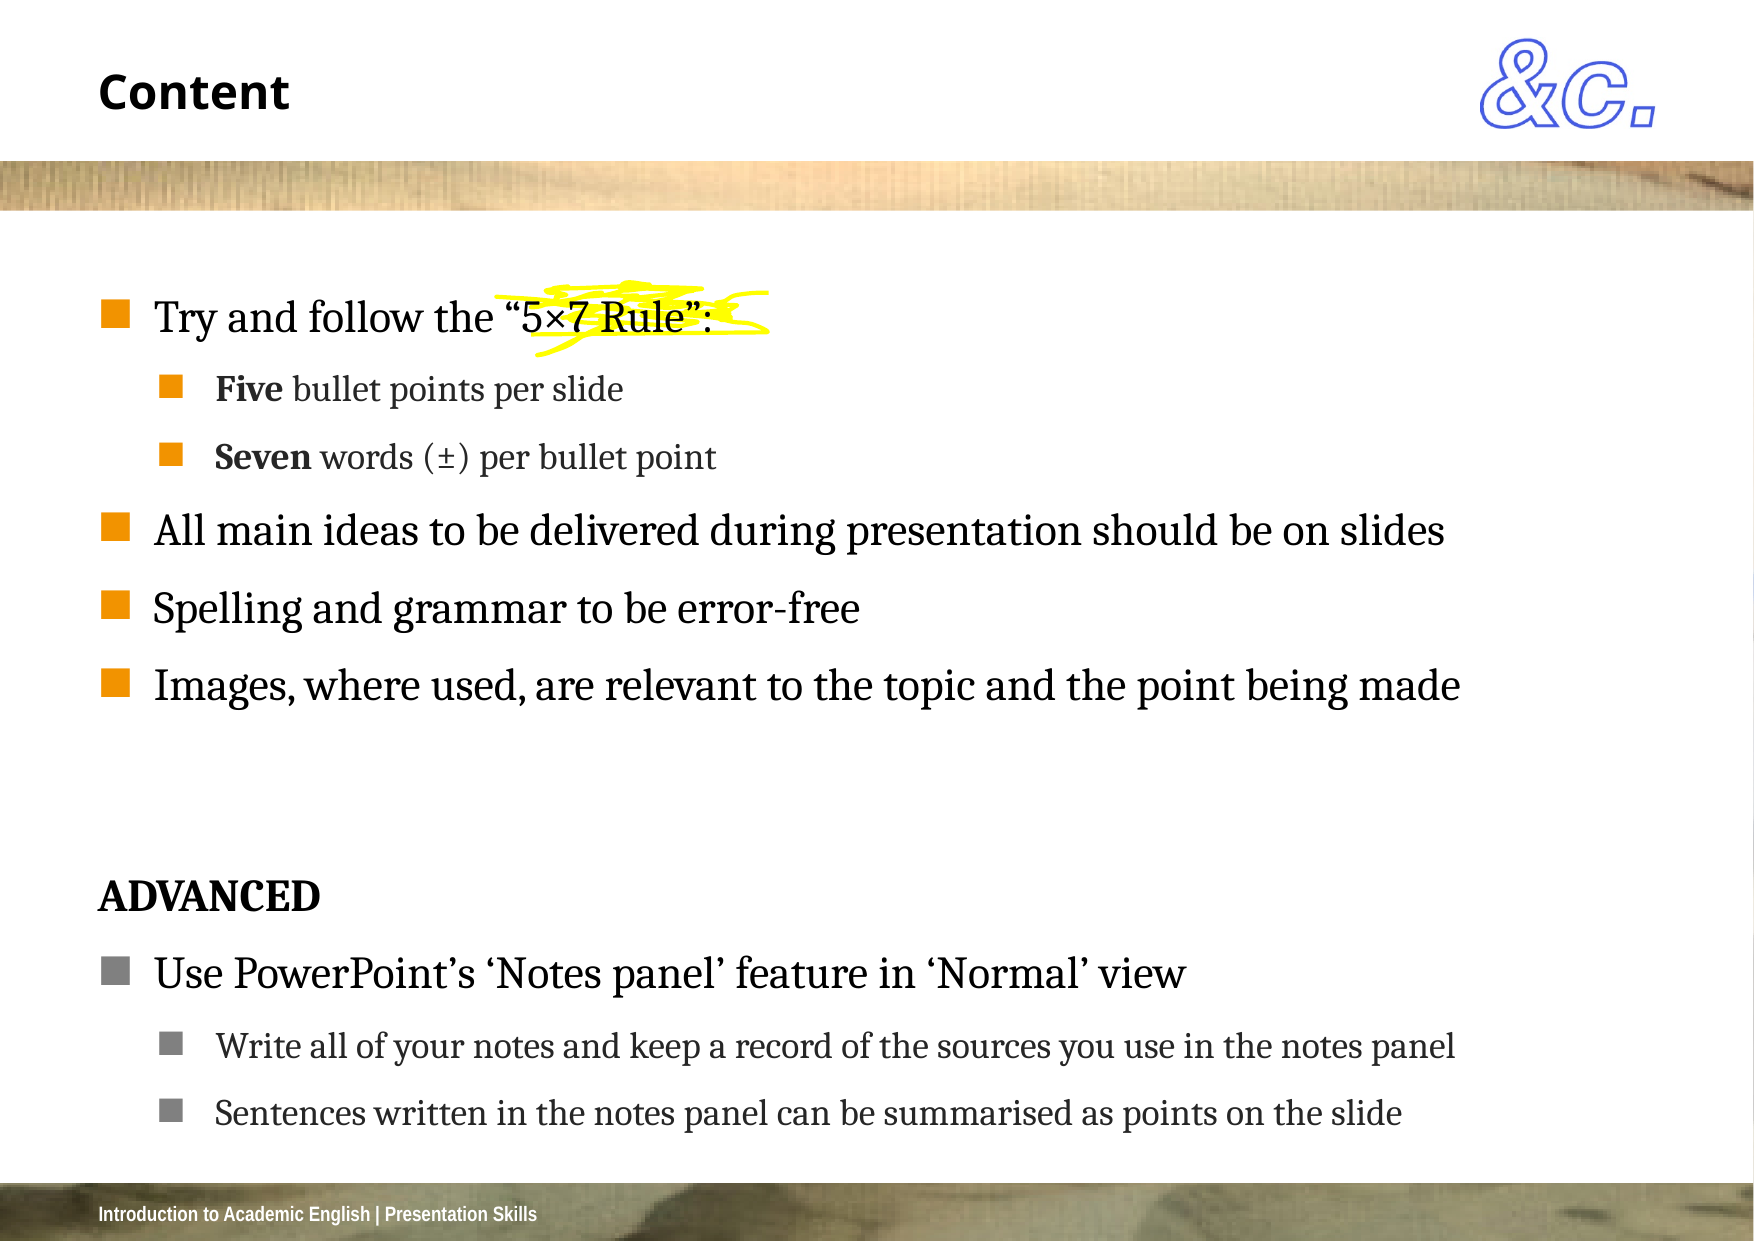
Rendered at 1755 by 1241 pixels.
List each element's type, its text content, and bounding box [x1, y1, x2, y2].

picture [1480, 37, 1657, 129]
picture [0, 1183, 1754, 1241]
picture [0, 161, 1754, 210]
text_box [579, 280, 693, 286]
title Content [97, 61, 1387, 154]
list Try and follow the “5×7 Rule”: Five bullet points per slide Seven words (±) per bullet point All main ideas to be delivered during presentation should be on slides Spelling and grammar to be error-free Images, where used, are relevant to the topic and the point being made advanced Use PowerPoint’s ‘Notes panel’ feature in ‘Normal’ view Write all of your notes and keep a record of the sources you use in the notes panel Sentences written in the notes panel can be summarised as points on the slide [97, 286, 1640, 1127]
